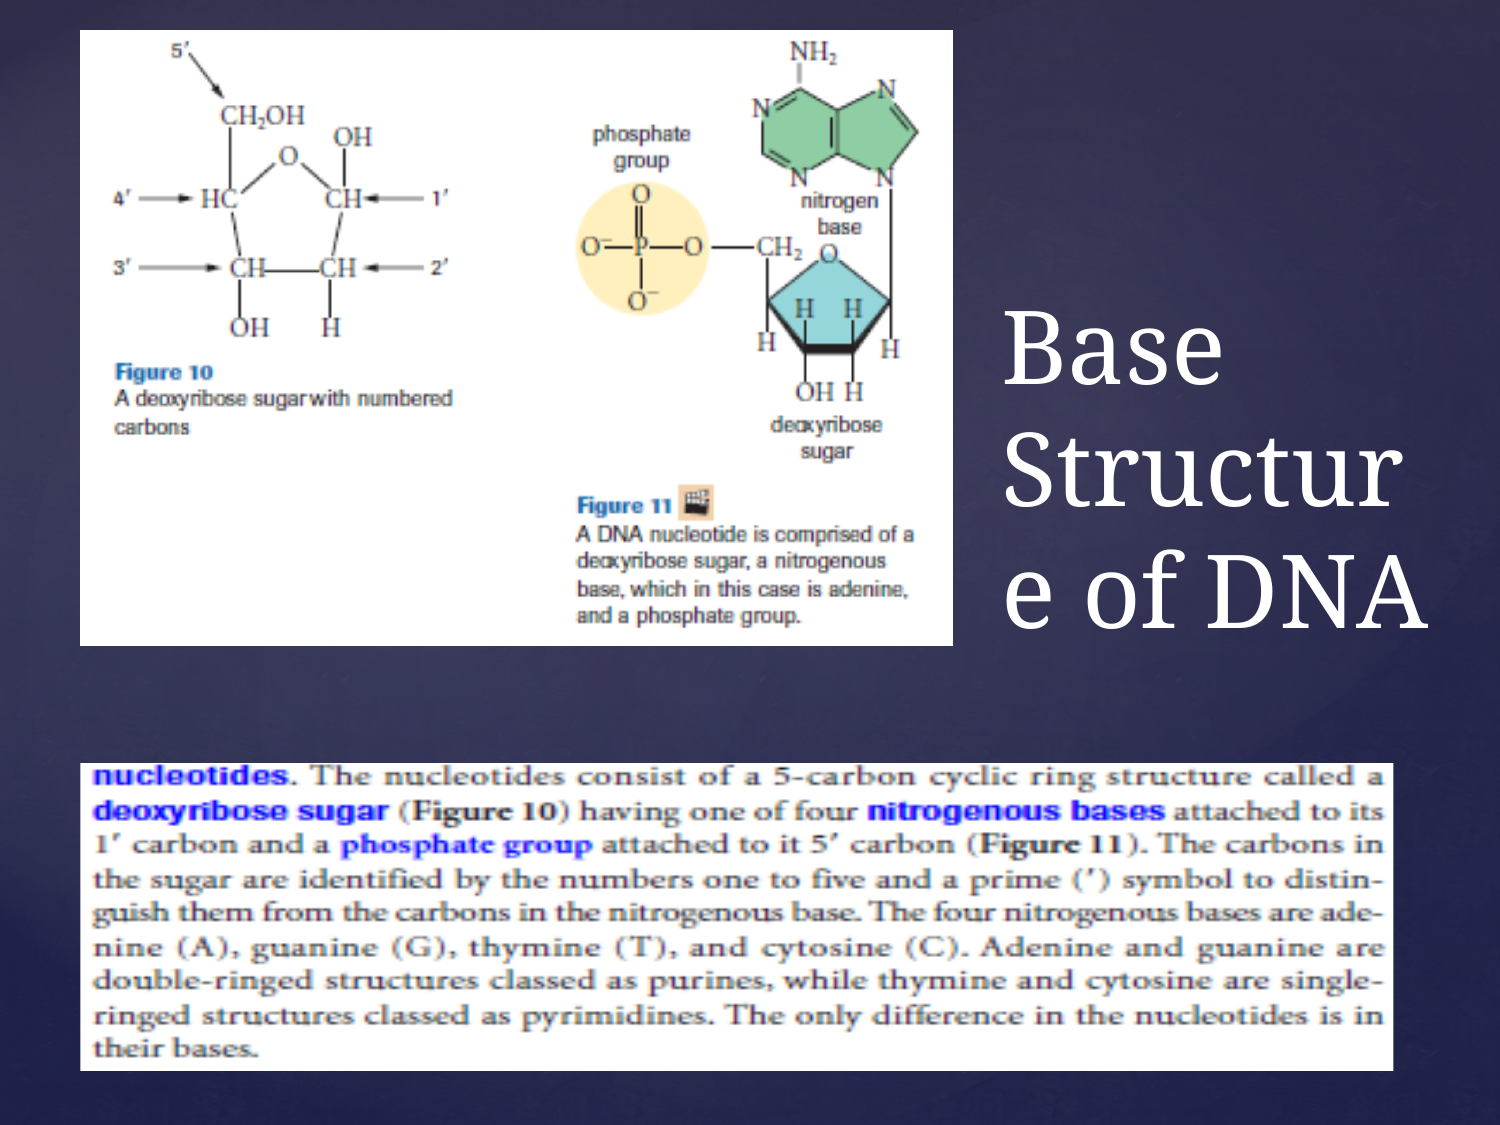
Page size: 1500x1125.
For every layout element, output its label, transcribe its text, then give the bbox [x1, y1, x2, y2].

picture [79, 762, 1394, 1071]
title Base Structure of DNA [986, 78, 1470, 657]
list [79, 30, 953, 646]
